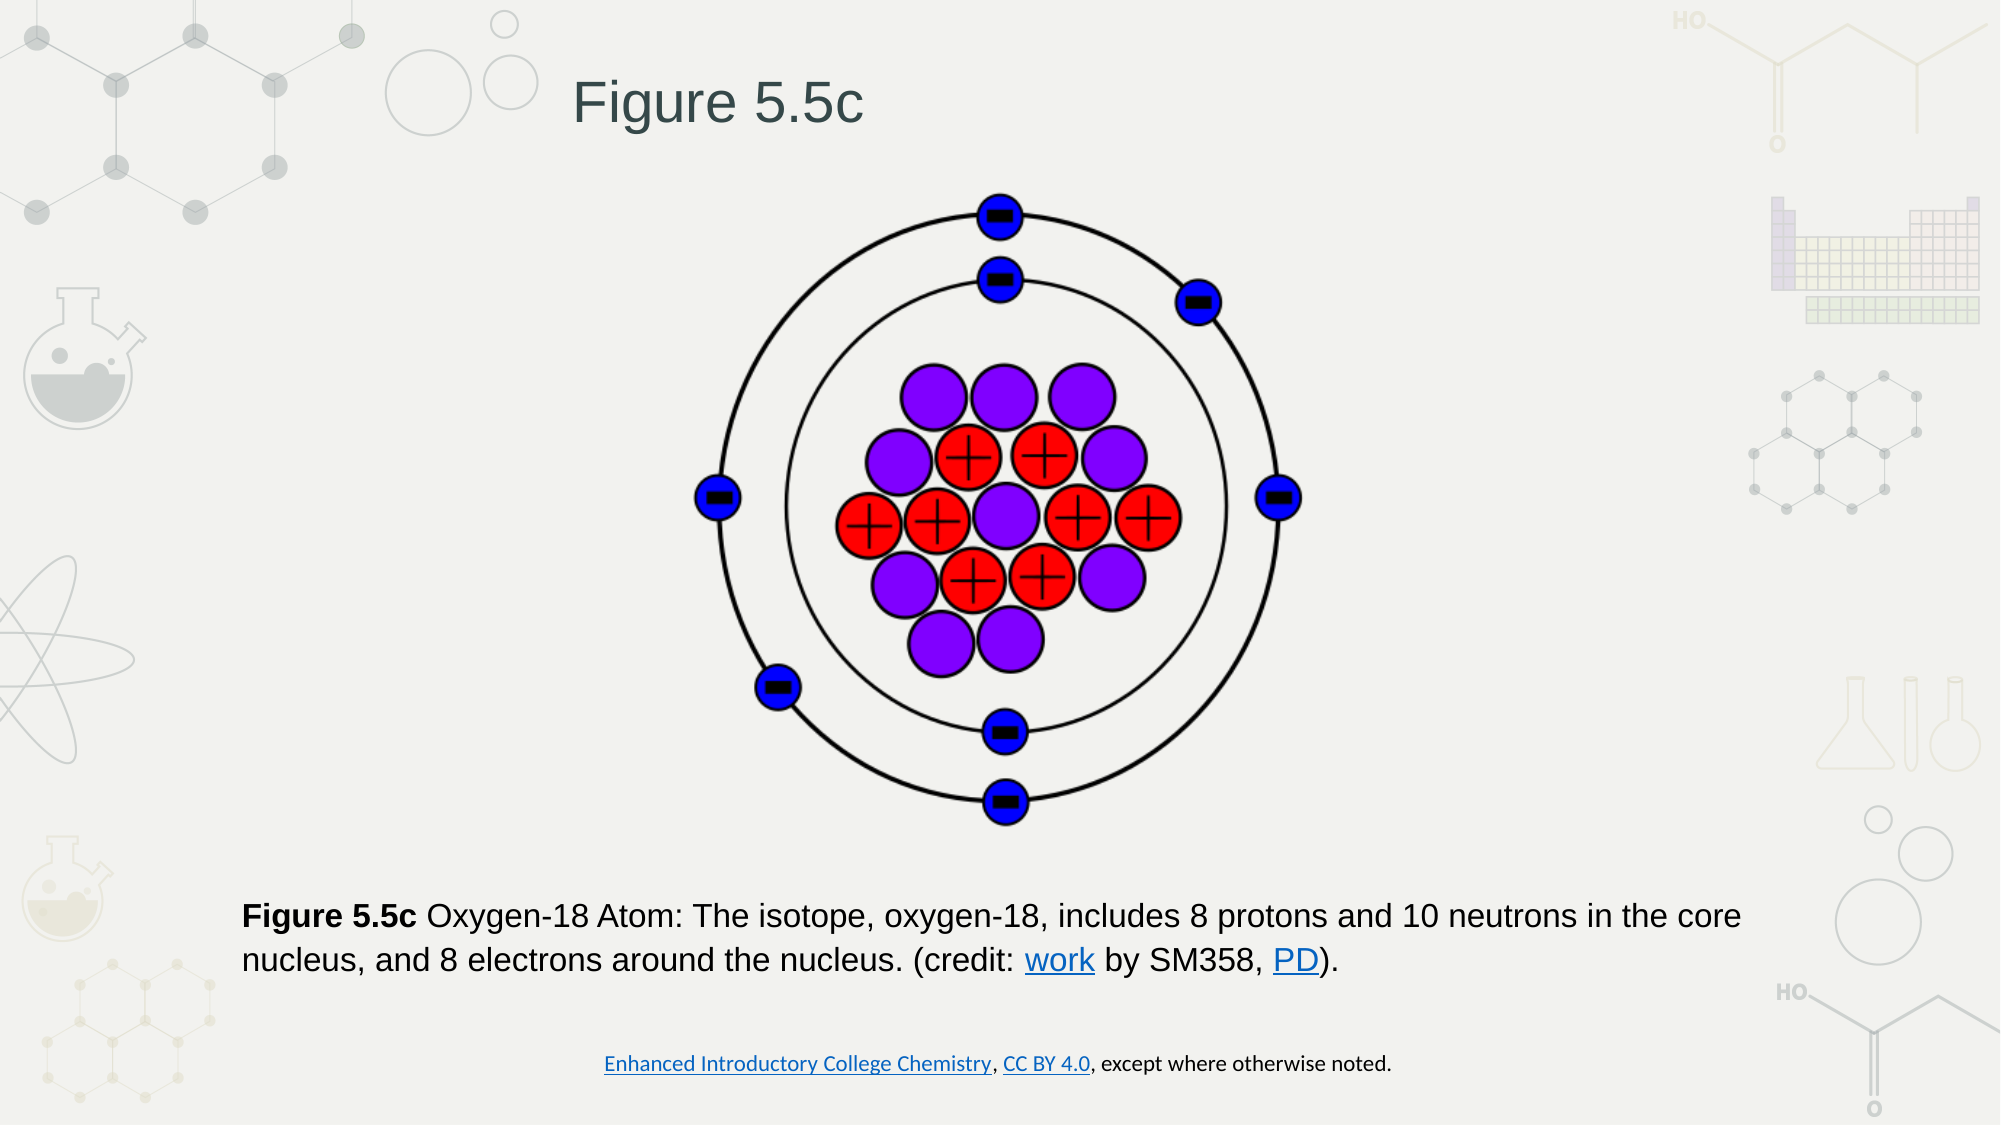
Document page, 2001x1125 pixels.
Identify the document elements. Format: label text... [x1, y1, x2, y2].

list Figure 5.5c Oxygen-18 Atom: The isotope, oxygen-18, includes 8 protons and 10 neutrons in the core nucleus, and 8 electrons around the nucleus. (credit: work by SM358, PD). [226, 882, 1774, 1001]
title Figure 5.5c [557, 37, 1203, 143]
picture [0, 0, 2001, 1125]
